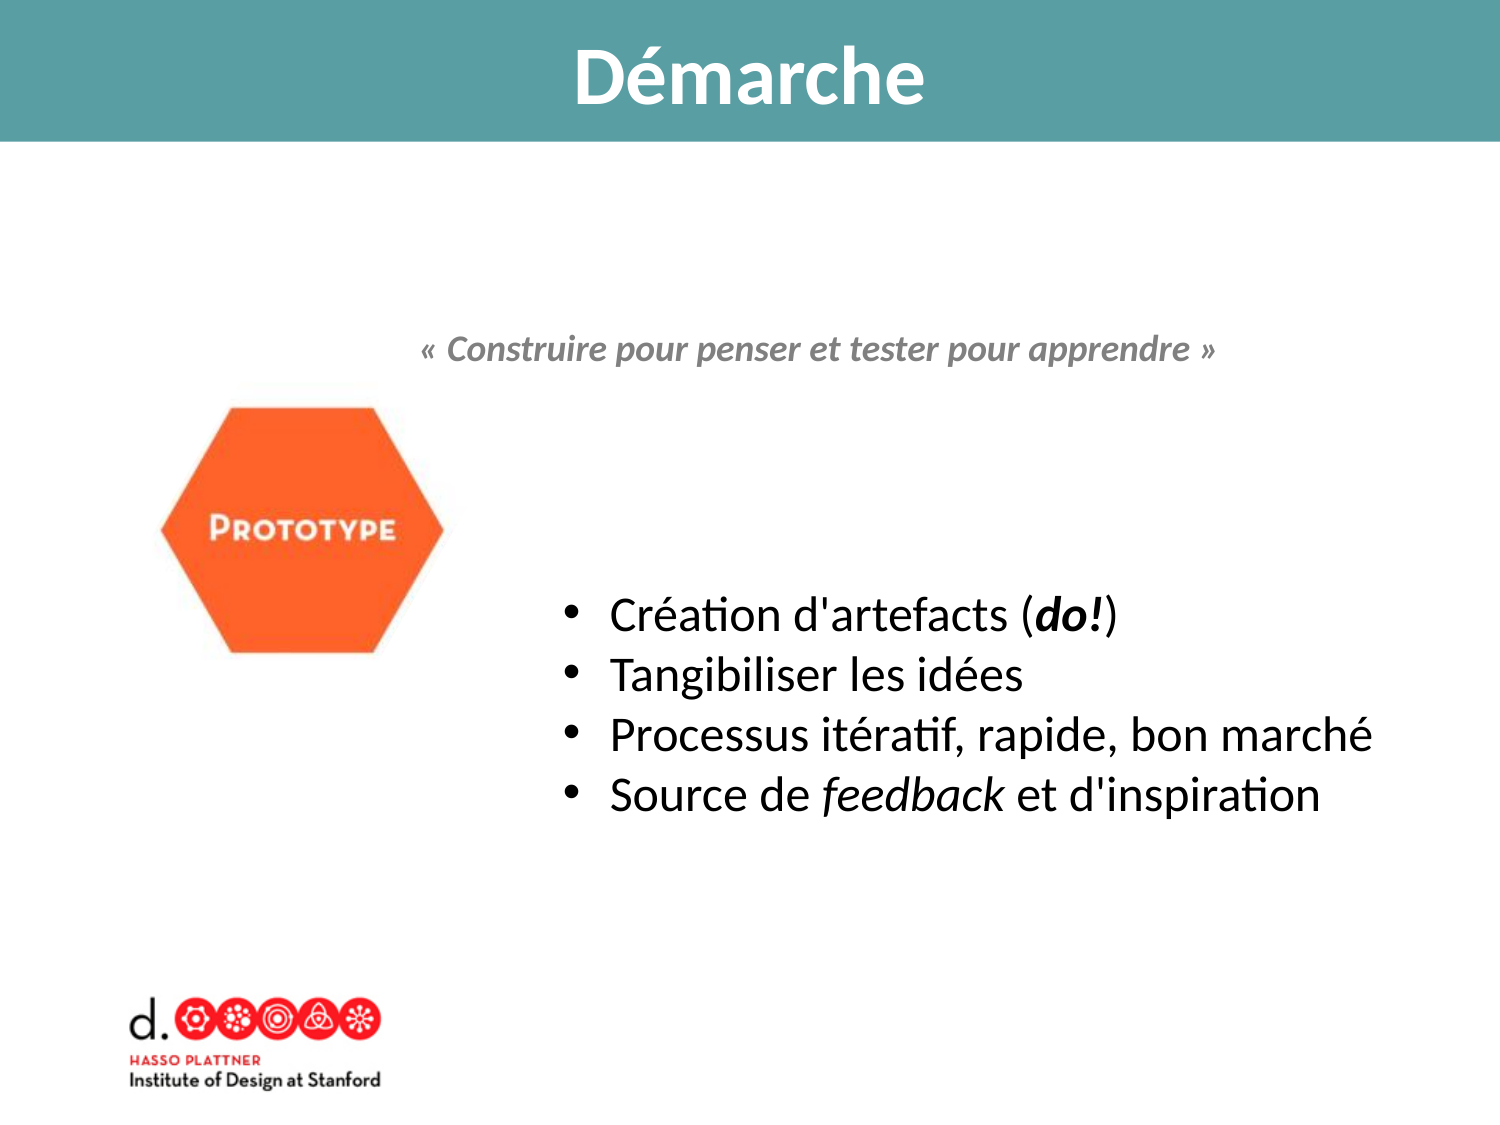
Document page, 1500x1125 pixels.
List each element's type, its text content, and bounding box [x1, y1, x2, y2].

text_box Création d'artefacts (do!) Tangibiliser les idées Processus itératif, rapide, bon marché Source de feedback et d'inspiration [730, 573, 1483, 889]
text_box « Construire pour penser et tester pour apprendre » [730, 316, 1244, 377]
text_box Démarche [0, 0, 1500, 142]
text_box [0, 207, 725, 929]
picture [128, 994, 384, 1095]
